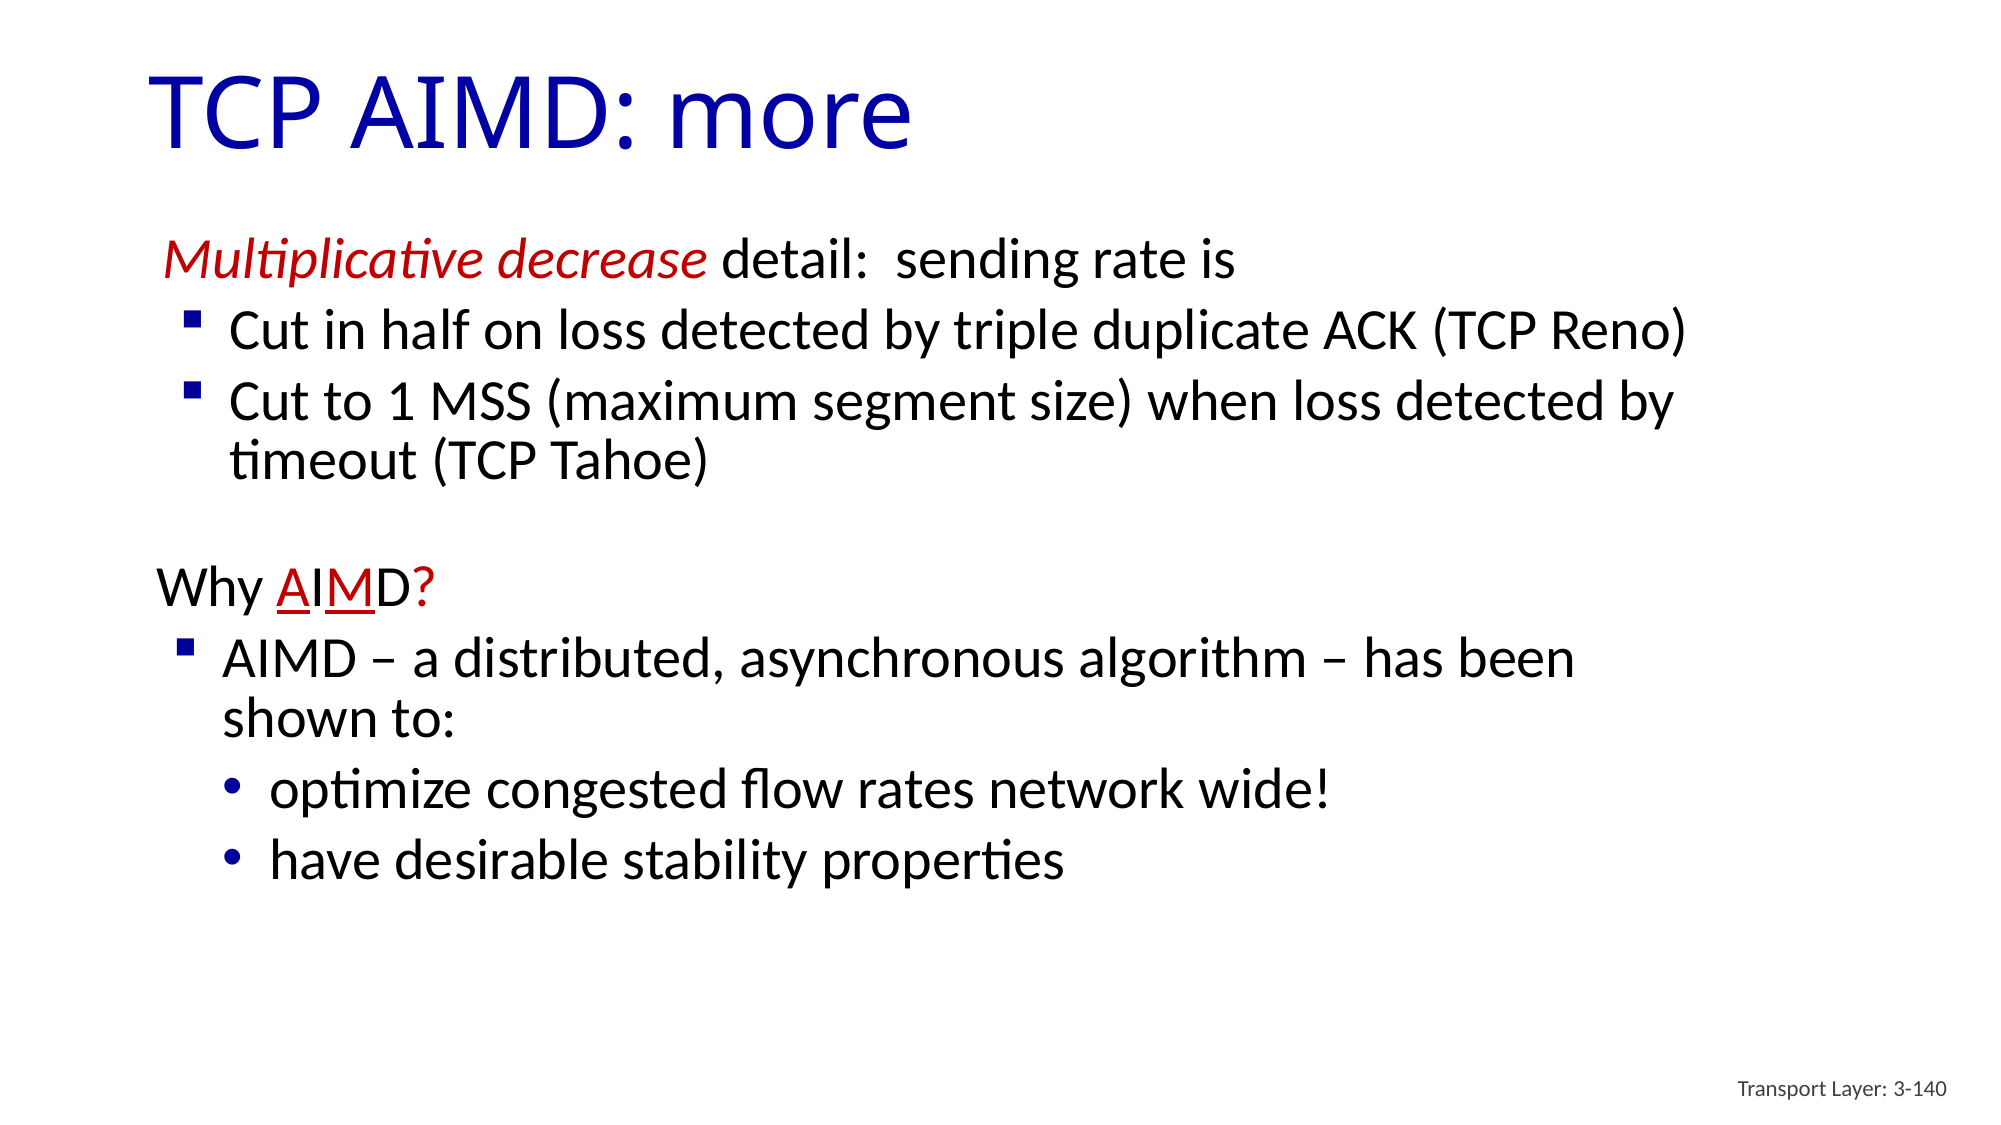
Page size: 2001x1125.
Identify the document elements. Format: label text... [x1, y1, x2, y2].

title TCP AIMD: more [133, 42, 2000, 190]
text_box Why AIMD? AIMD – a distributed, asynchronous algorithm – has been shown to: optimize congested flow rates network wide! have desirable stability properties [141, 551, 1757, 842]
slide_number Transport Layer: 3-140 [1512, 1056, 1963, 1117]
text_box Multiplicative decrease detail: sending rate is Cut in half on loss detected by triple duplicate ACK (TCP Reno) Cut to 1 MSS (maximum segment size) when loss detected by timeout (TCP Tahoe) [147, 223, 1764, 514]
